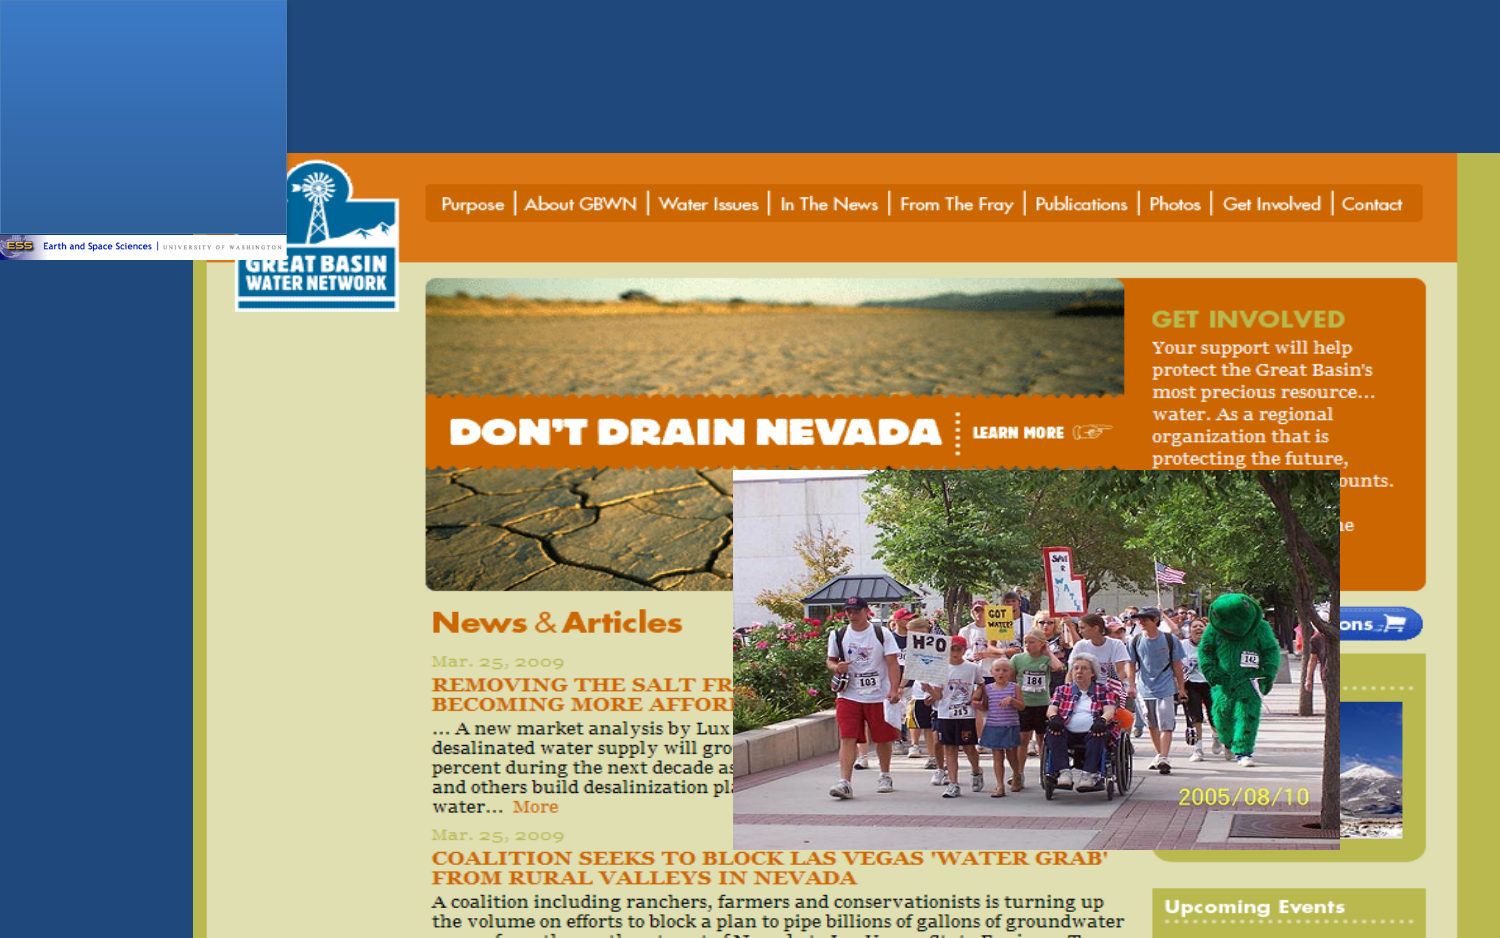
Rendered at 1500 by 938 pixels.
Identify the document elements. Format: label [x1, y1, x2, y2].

picture [0, 153, 1500, 938]
text_box [0, 0, 287, 233]
